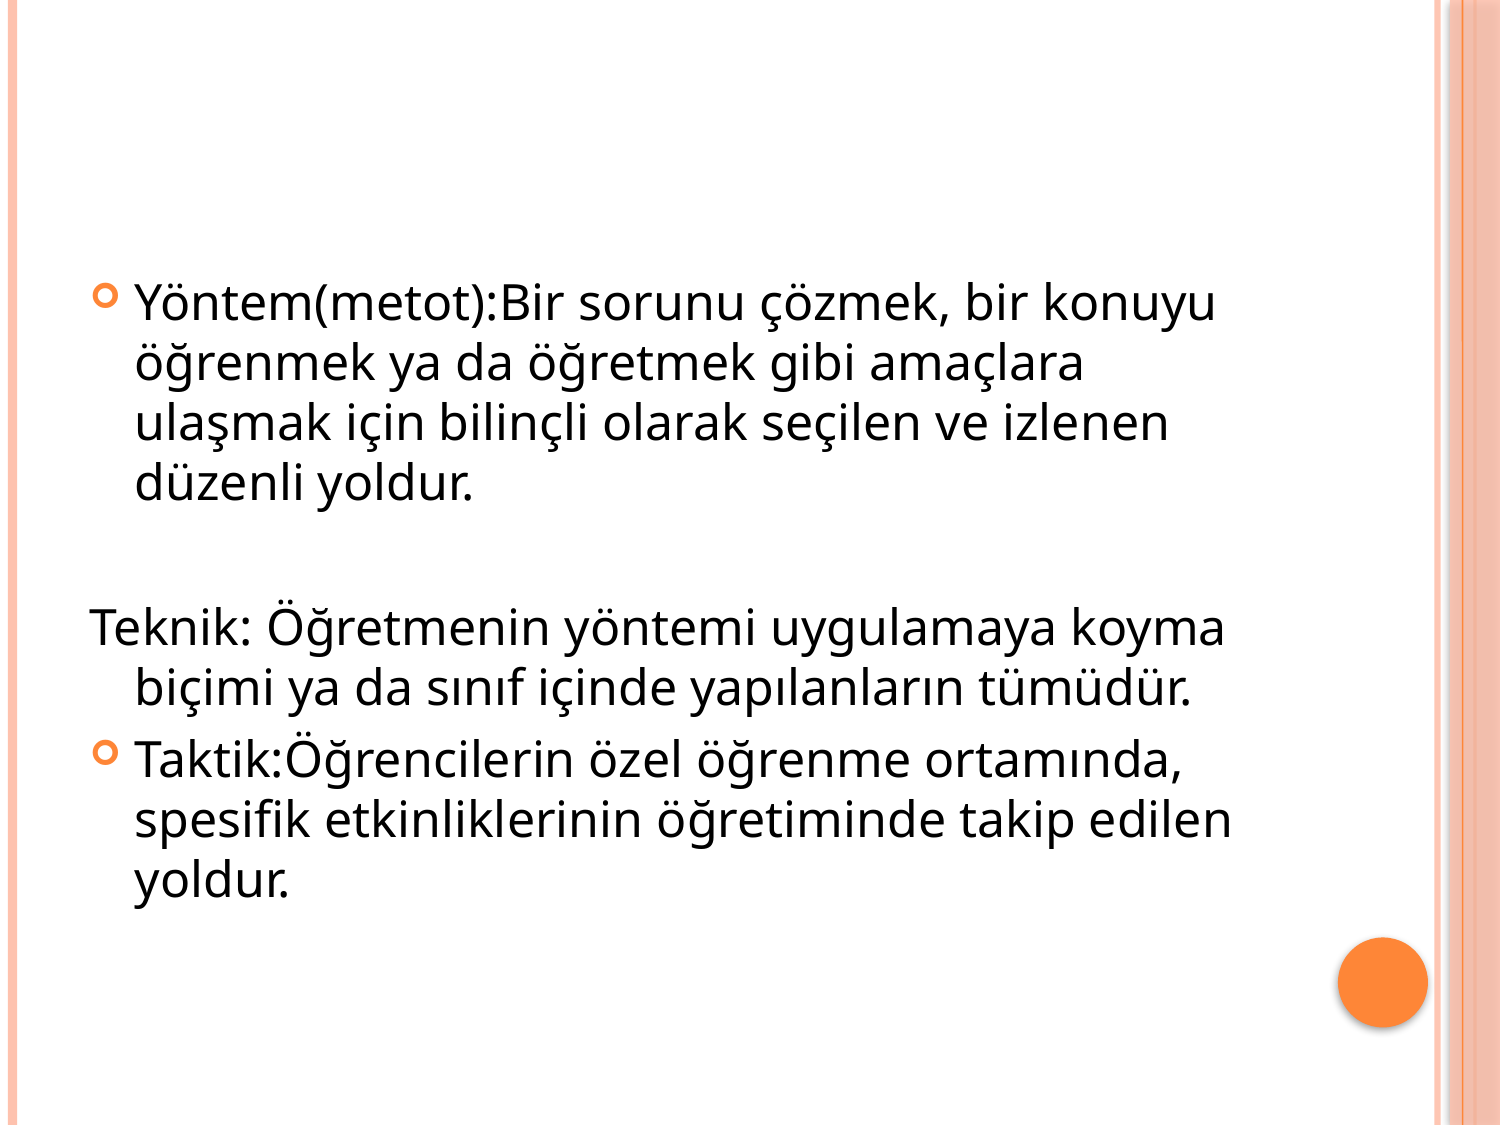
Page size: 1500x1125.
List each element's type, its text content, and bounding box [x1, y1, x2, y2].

list Yöntem(metot):Bir sorunu çözmek, bir konuyu öğrenmek ya da öğretmek gibi amaçlara ulaşmak için bilinçli olarak seçilen ve izlenen düzenli yoldur. Teknik: Öğretmenin yöntemi uygulamaya koyma biçimi ya da sınıf içinde yapılanların tümüdür. Taktik:Öğrencilerin özel öğrenme ortamında, spesifik etkinliklerinin öğretiminde takip edilen yoldur. [75, 262, 1300, 1062]
